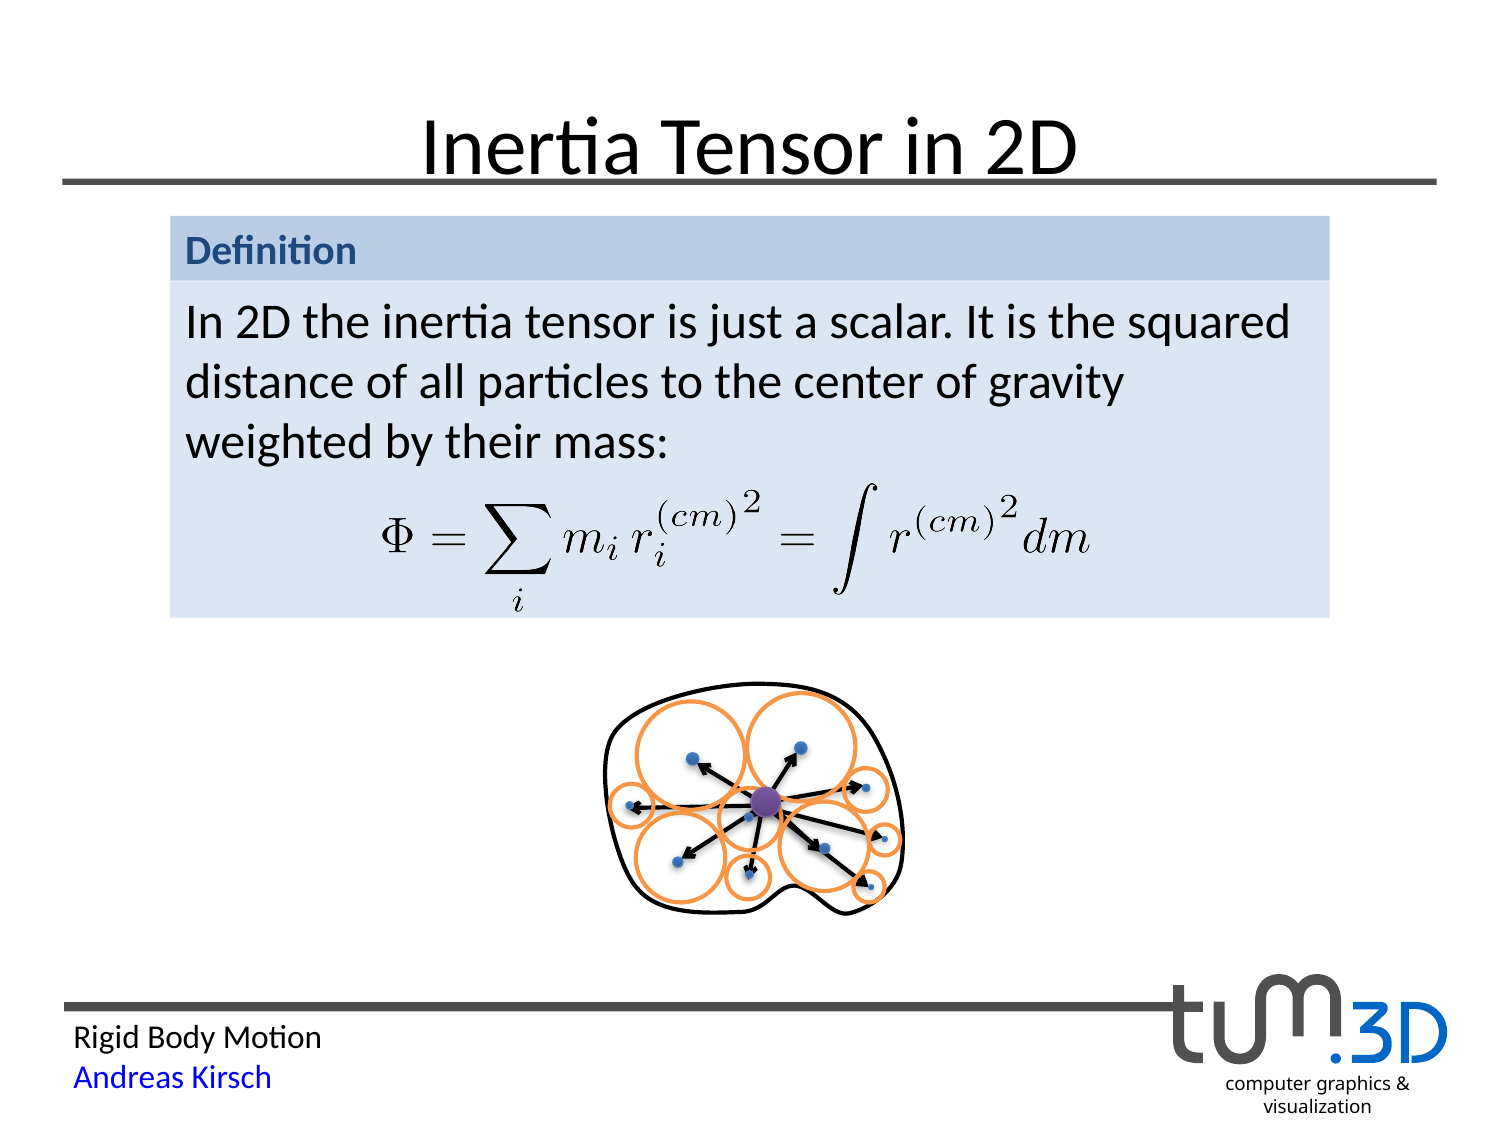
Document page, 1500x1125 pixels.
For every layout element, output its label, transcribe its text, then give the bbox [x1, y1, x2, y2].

title Inertia Tensor in 2D [58, 35, 1442, 200]
picture [379, 483, 1090, 612]
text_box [596, 679, 904, 926]
list In 2D the inertia tensor is just a scalar. It is the squared distance of all particles to the center of gravity weighted by their mass: [170, 281, 1330, 619]
